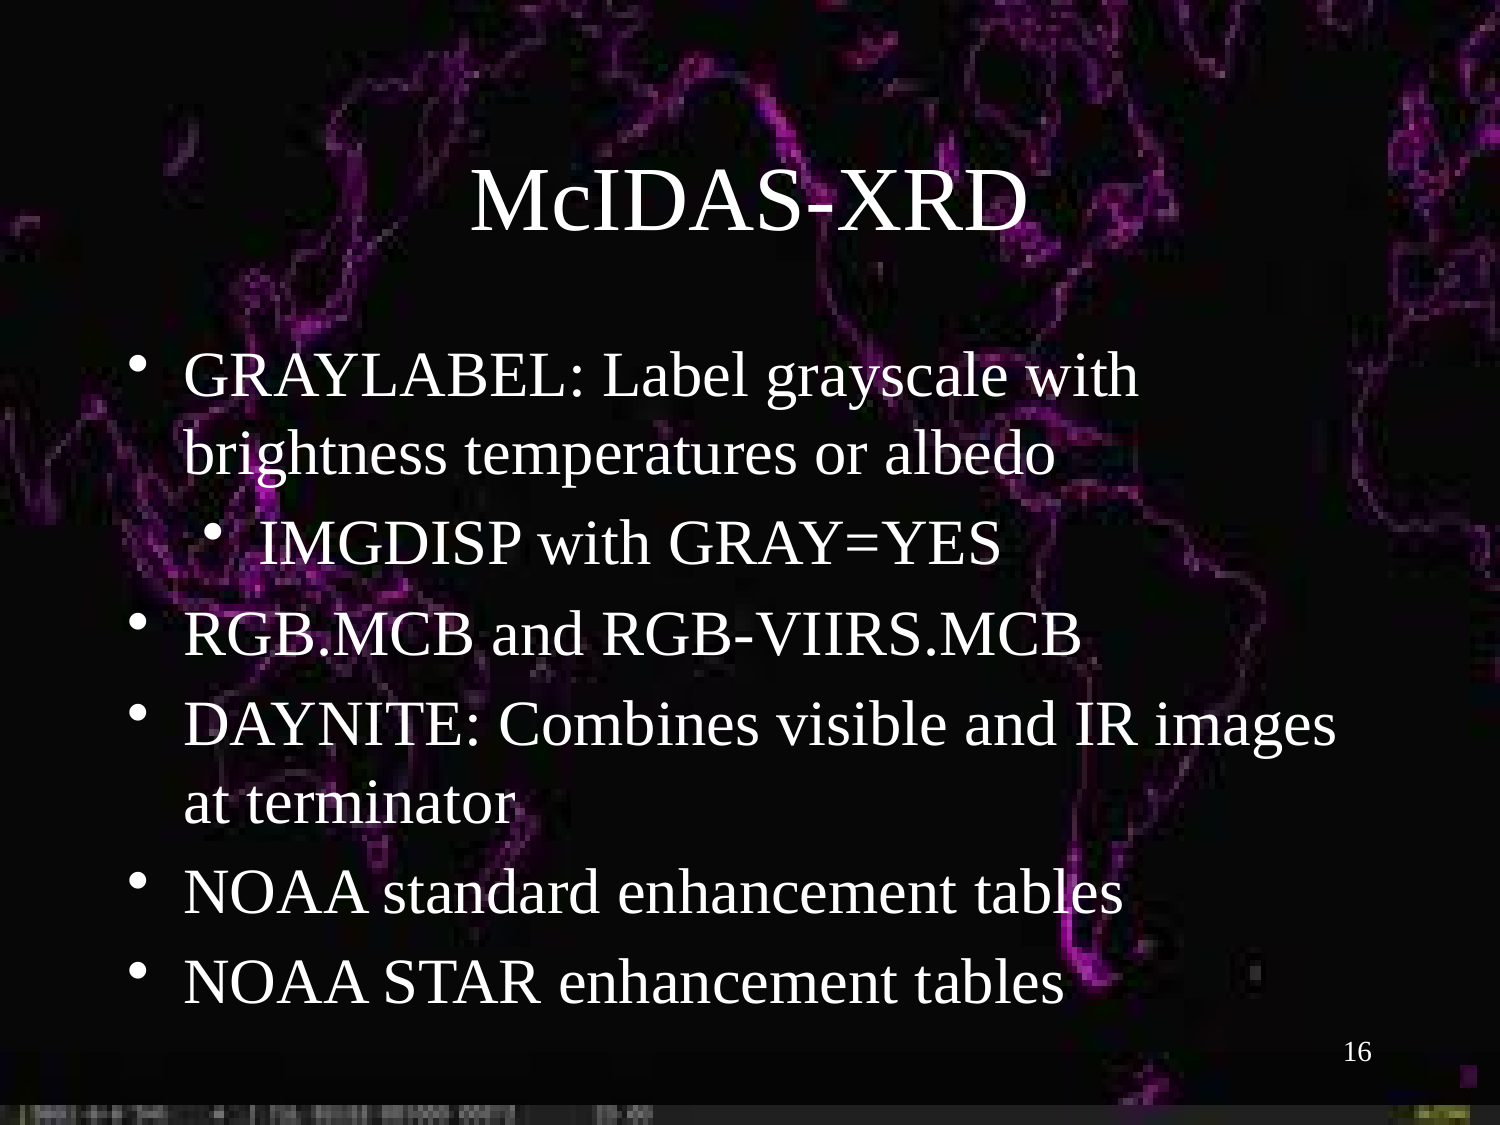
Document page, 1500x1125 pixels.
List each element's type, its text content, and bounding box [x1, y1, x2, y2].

text_box GRAYLABEL: Label grayscale with brightness temperatures or albedo IMGDISP with GRAY=YES RGB.MCB and RGB-VIIRS.MCB DAYNITE: Combines visible and IR images at terminator NOAA standard enhancement tables NOAA STAR enhancement tables [112, 324, 1388, 1025]
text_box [1459, 1065, 1477, 1088]
slide_number 16 [1074, 1024, 1388, 1101]
picture [0, 0, 1500, 1125]
text_box McIDAS-XRD [112, 99, 1388, 288]
